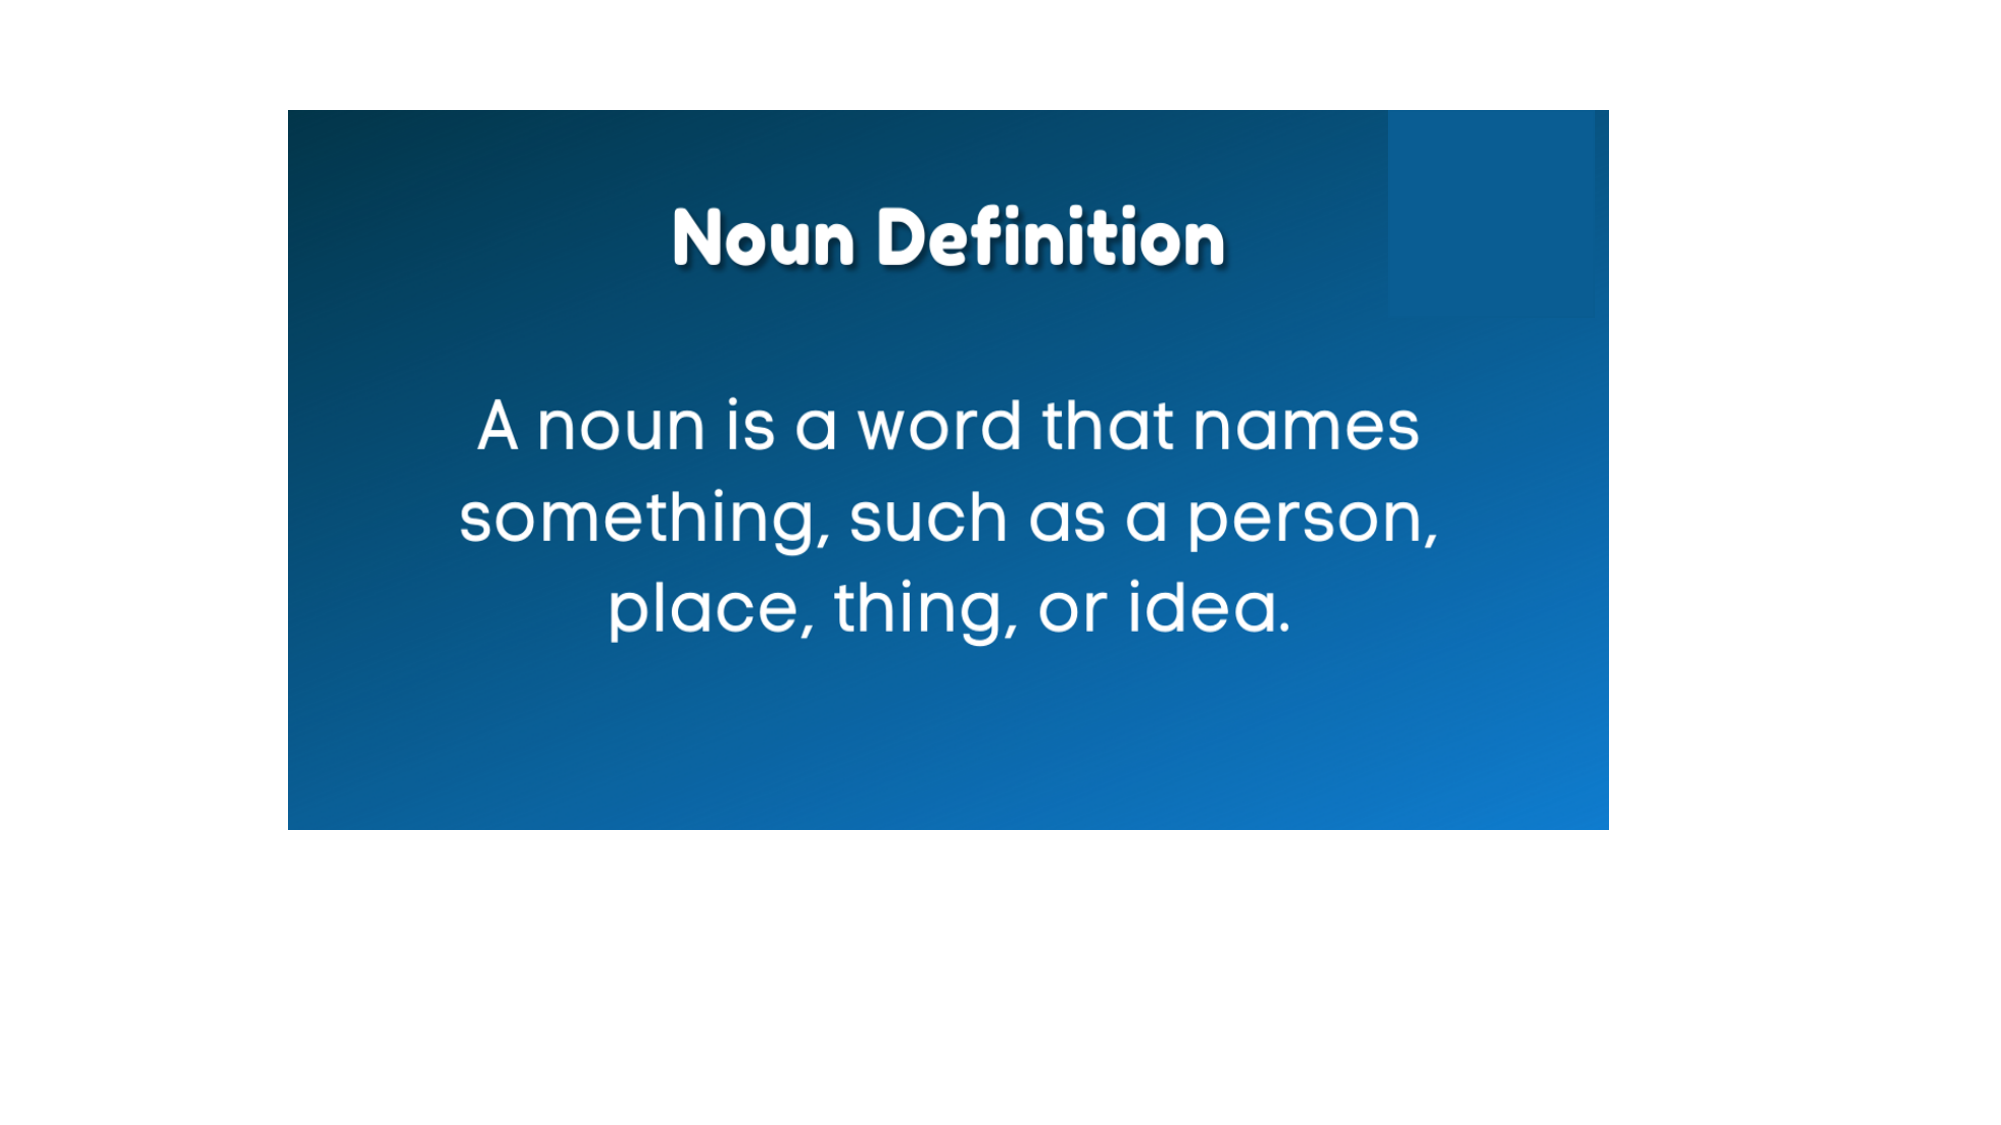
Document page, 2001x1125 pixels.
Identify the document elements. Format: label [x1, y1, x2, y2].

title [137, 59, 1863, 278]
list [288, 110, 1609, 830]
